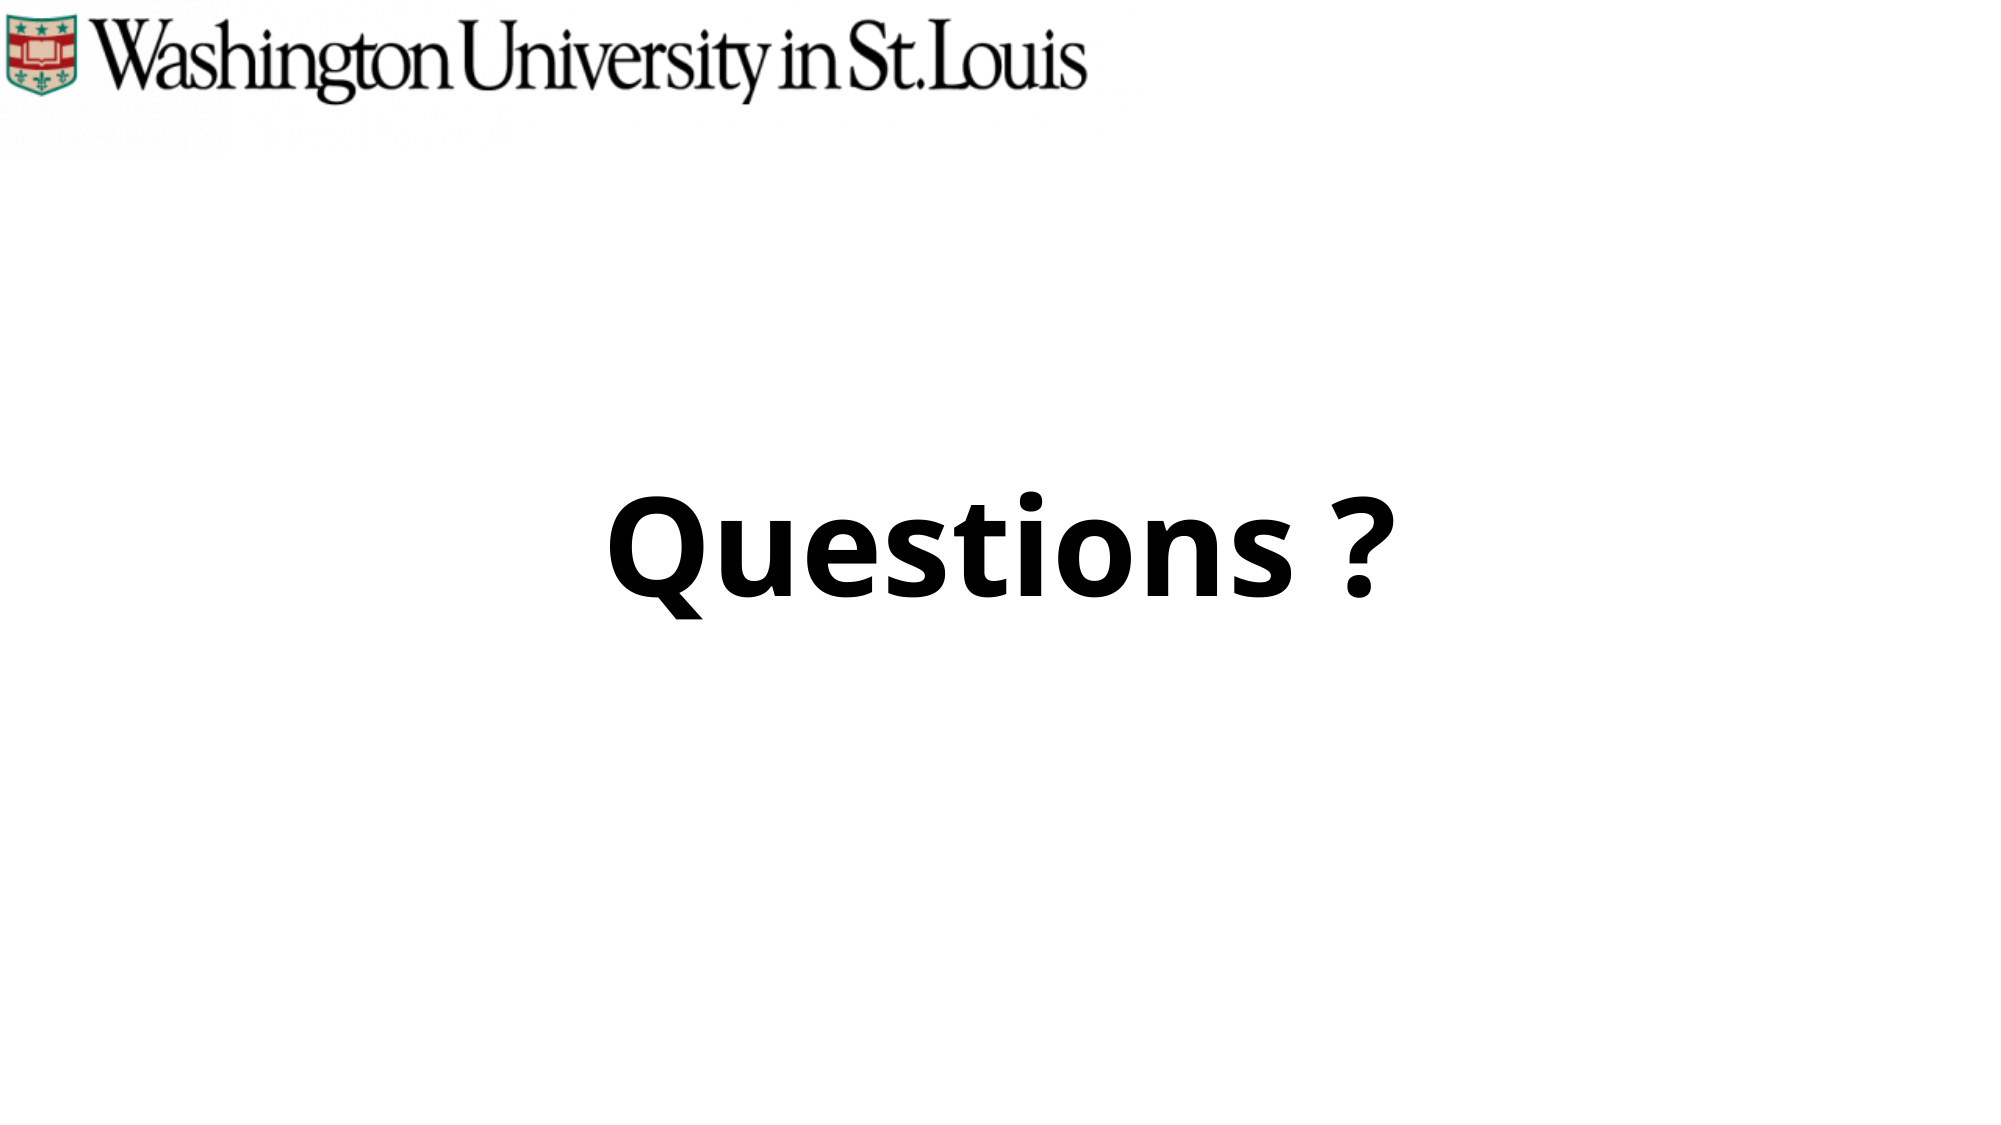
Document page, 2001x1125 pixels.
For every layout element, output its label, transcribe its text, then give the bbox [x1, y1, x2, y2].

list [0, 0, 1141, 153]
title Questions ? [137, 59, 1863, 1045]
